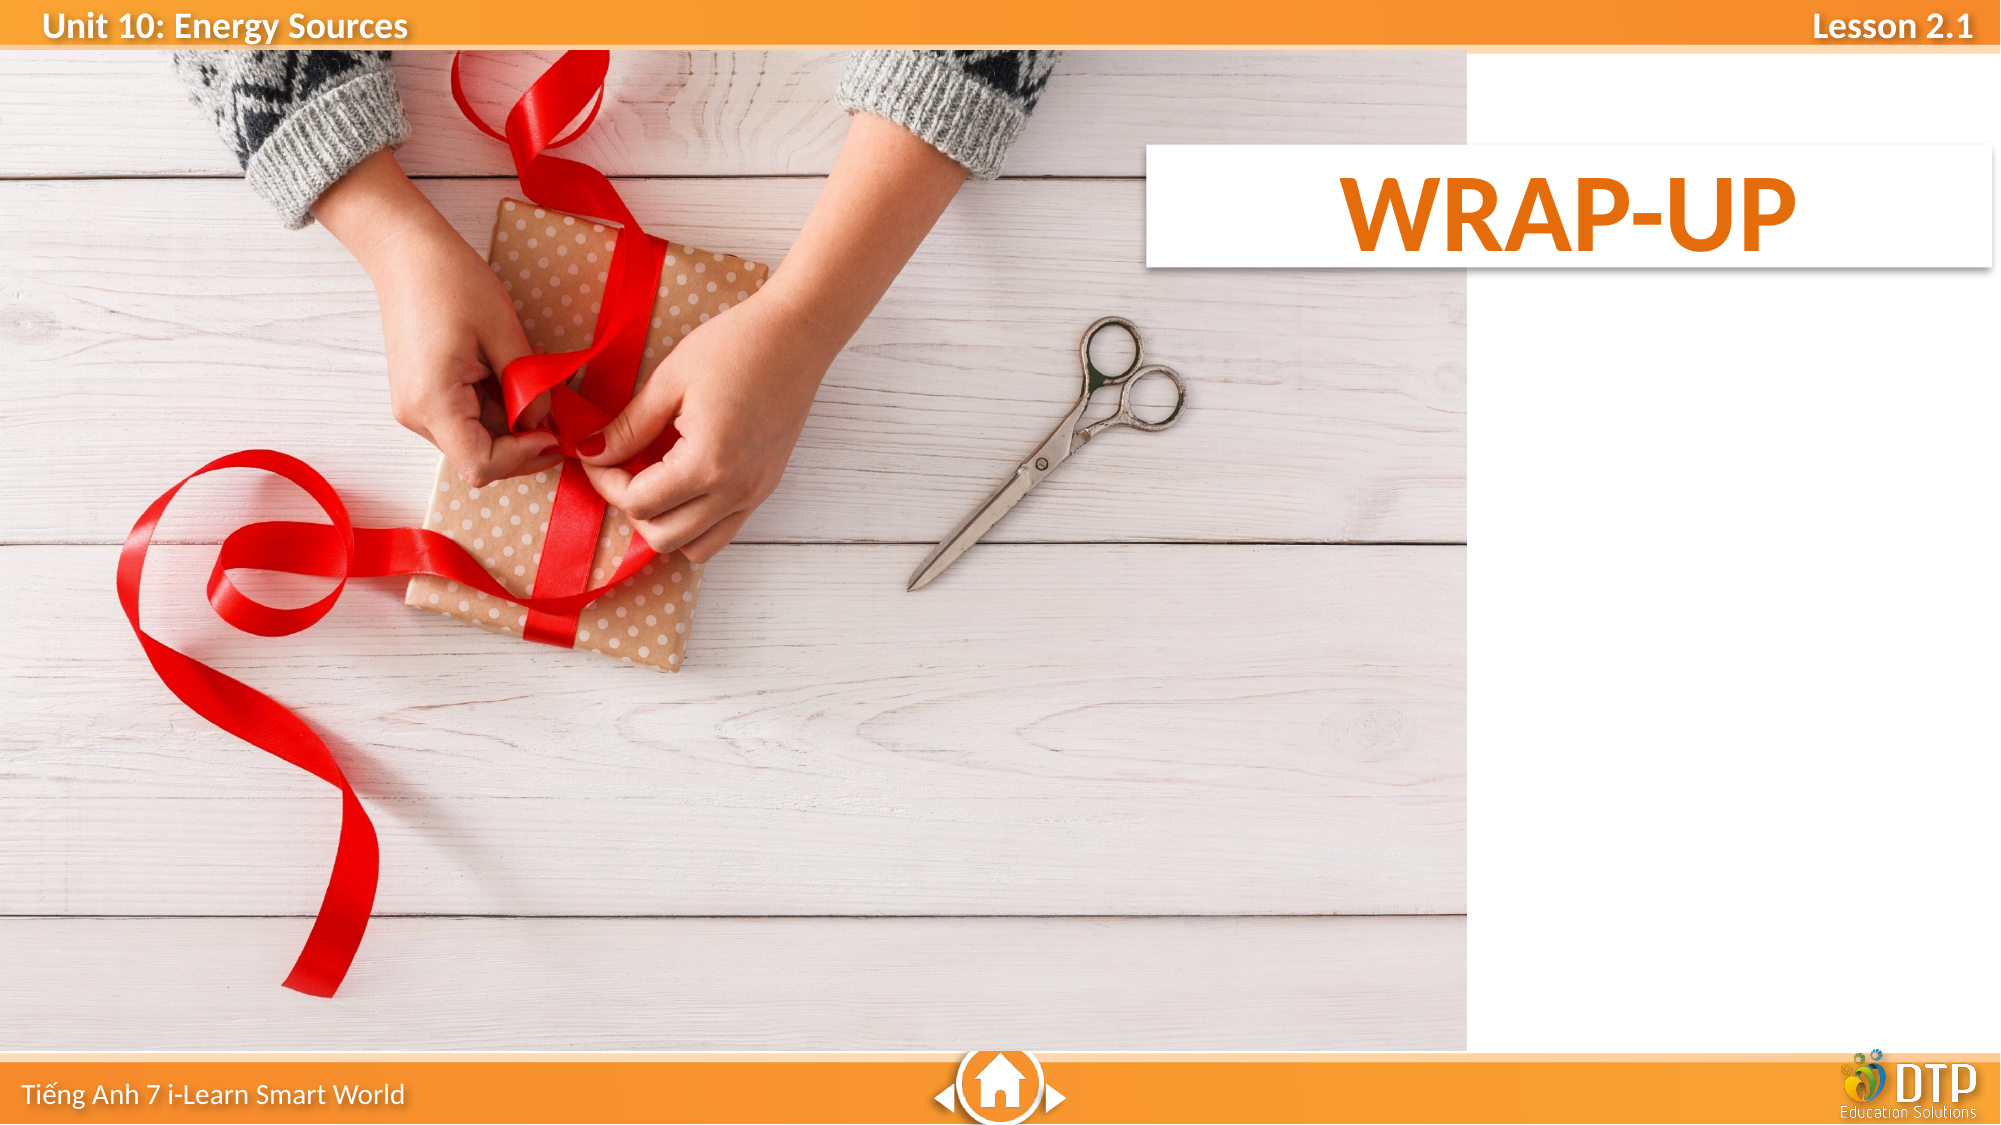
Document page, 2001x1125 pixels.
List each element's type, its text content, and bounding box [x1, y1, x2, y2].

picture [0, 0, 2001, 1125]
text_box WRAP-UP [1471, 144, 1993, 268]
